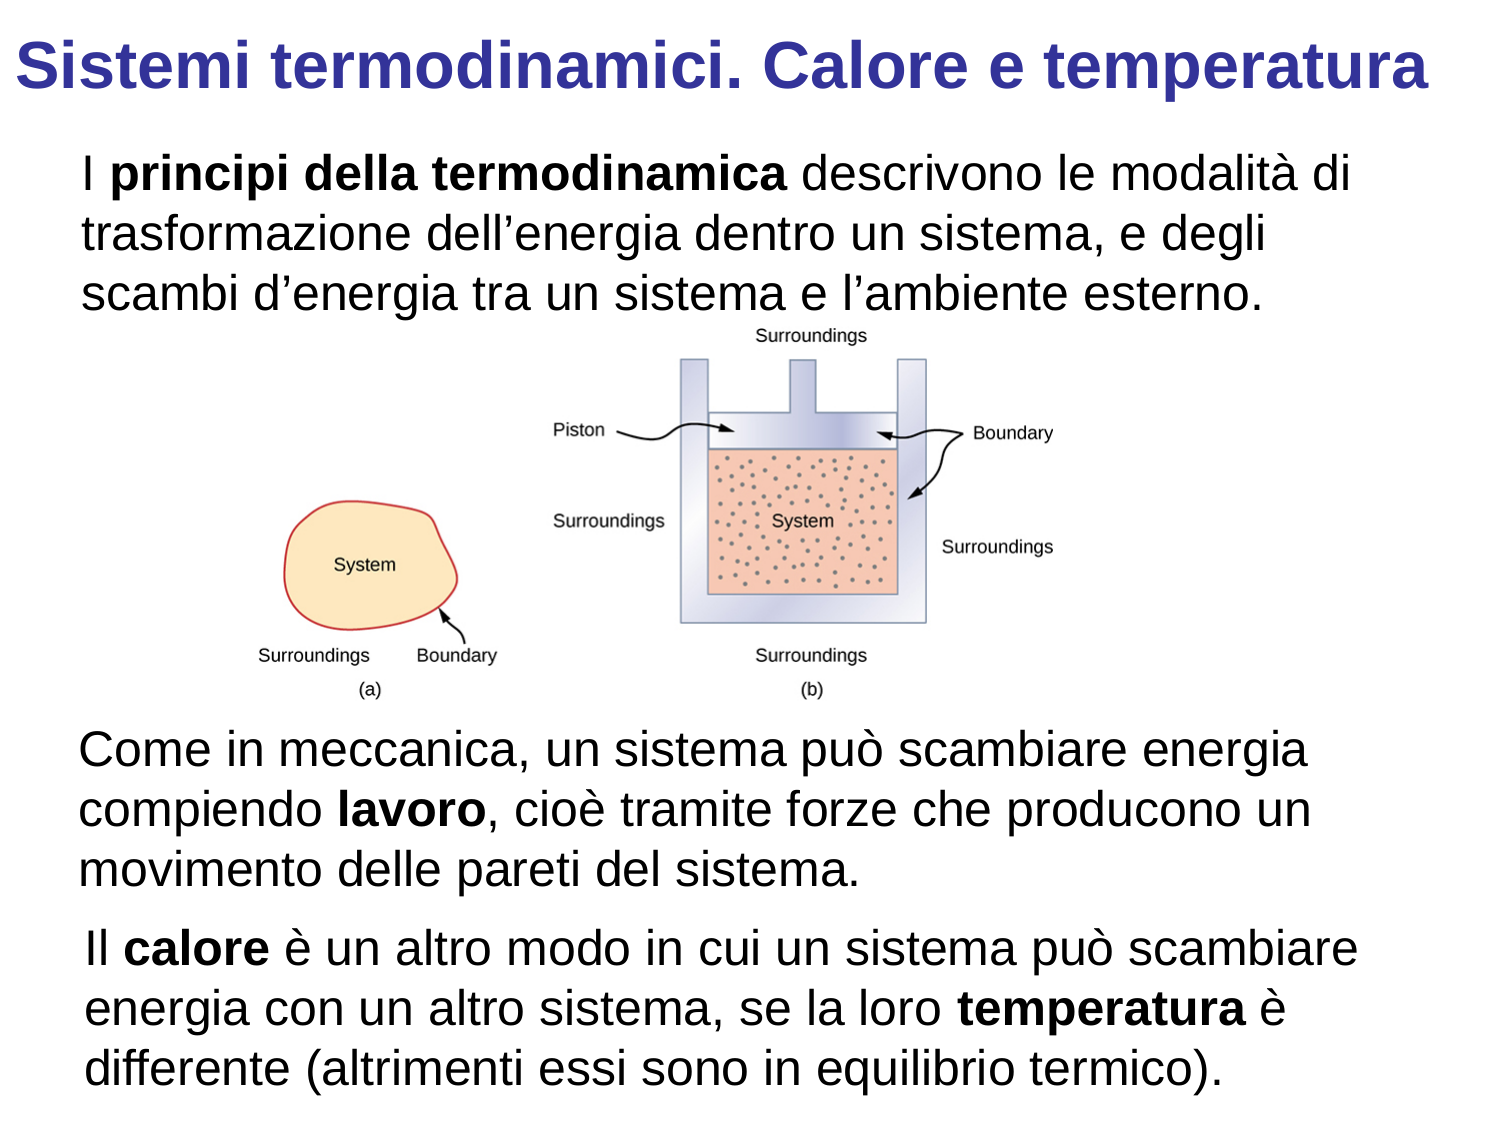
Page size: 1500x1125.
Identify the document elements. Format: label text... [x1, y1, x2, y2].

text_box Come in meccanica, un sistema può scambiare energia compiendo lavoro, cioè tramite forze che producono un movimento delle pareti del sistema. [63, 708, 1372, 904]
text_box Sistemi termodinamici. Calore e temperatura [0, 13, 1455, 110]
text_box Il calore è un altro modo in cui un sistema può scambiare energia con un altro sistema, se la loro temperatura è differente (altrimenti essi sono in equilibrio termico). [69, 908, 1378, 1104]
picture [258, 326, 1053, 702]
text_box I principi della termodinamica descrivono le modalità di trasformazione dell’energia dentro un sistema, e degli scambi d’energia tra un sistema e l’ambiente esterno. [66, 133, 1375, 329]
